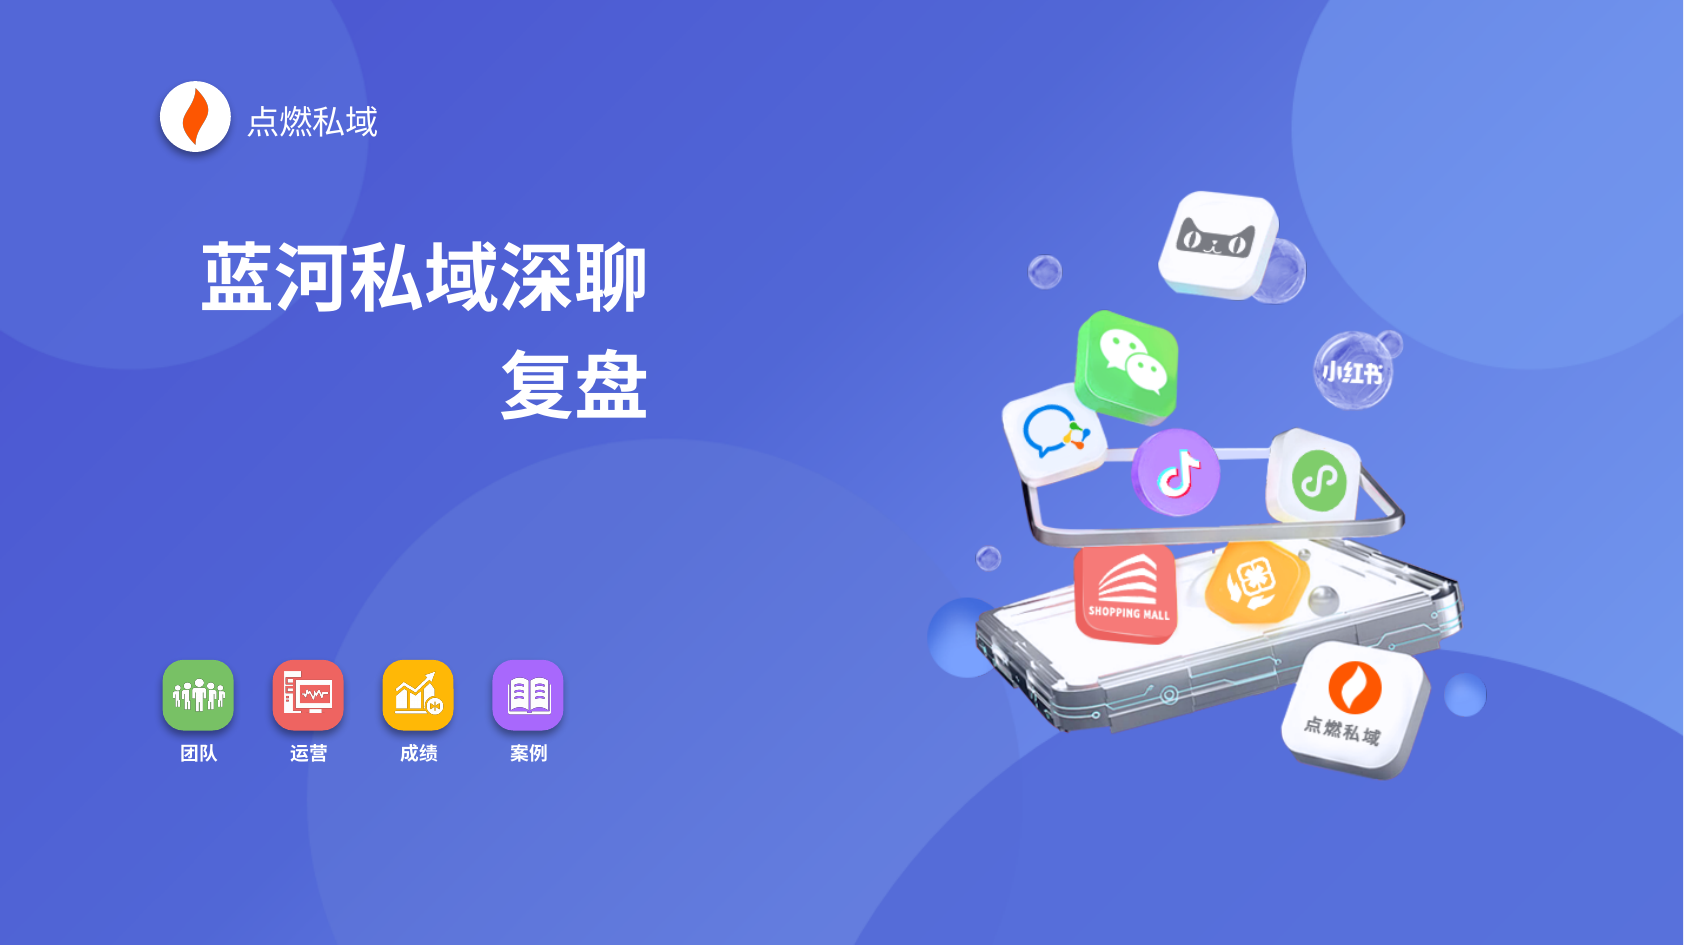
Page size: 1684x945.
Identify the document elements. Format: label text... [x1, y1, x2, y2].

picture [0, 0, 1684, 945]
text_box 蓝河私域深聊复盘 [116, 205, 665, 345]
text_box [159, 81, 400, 152]
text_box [162, 659, 566, 769]
